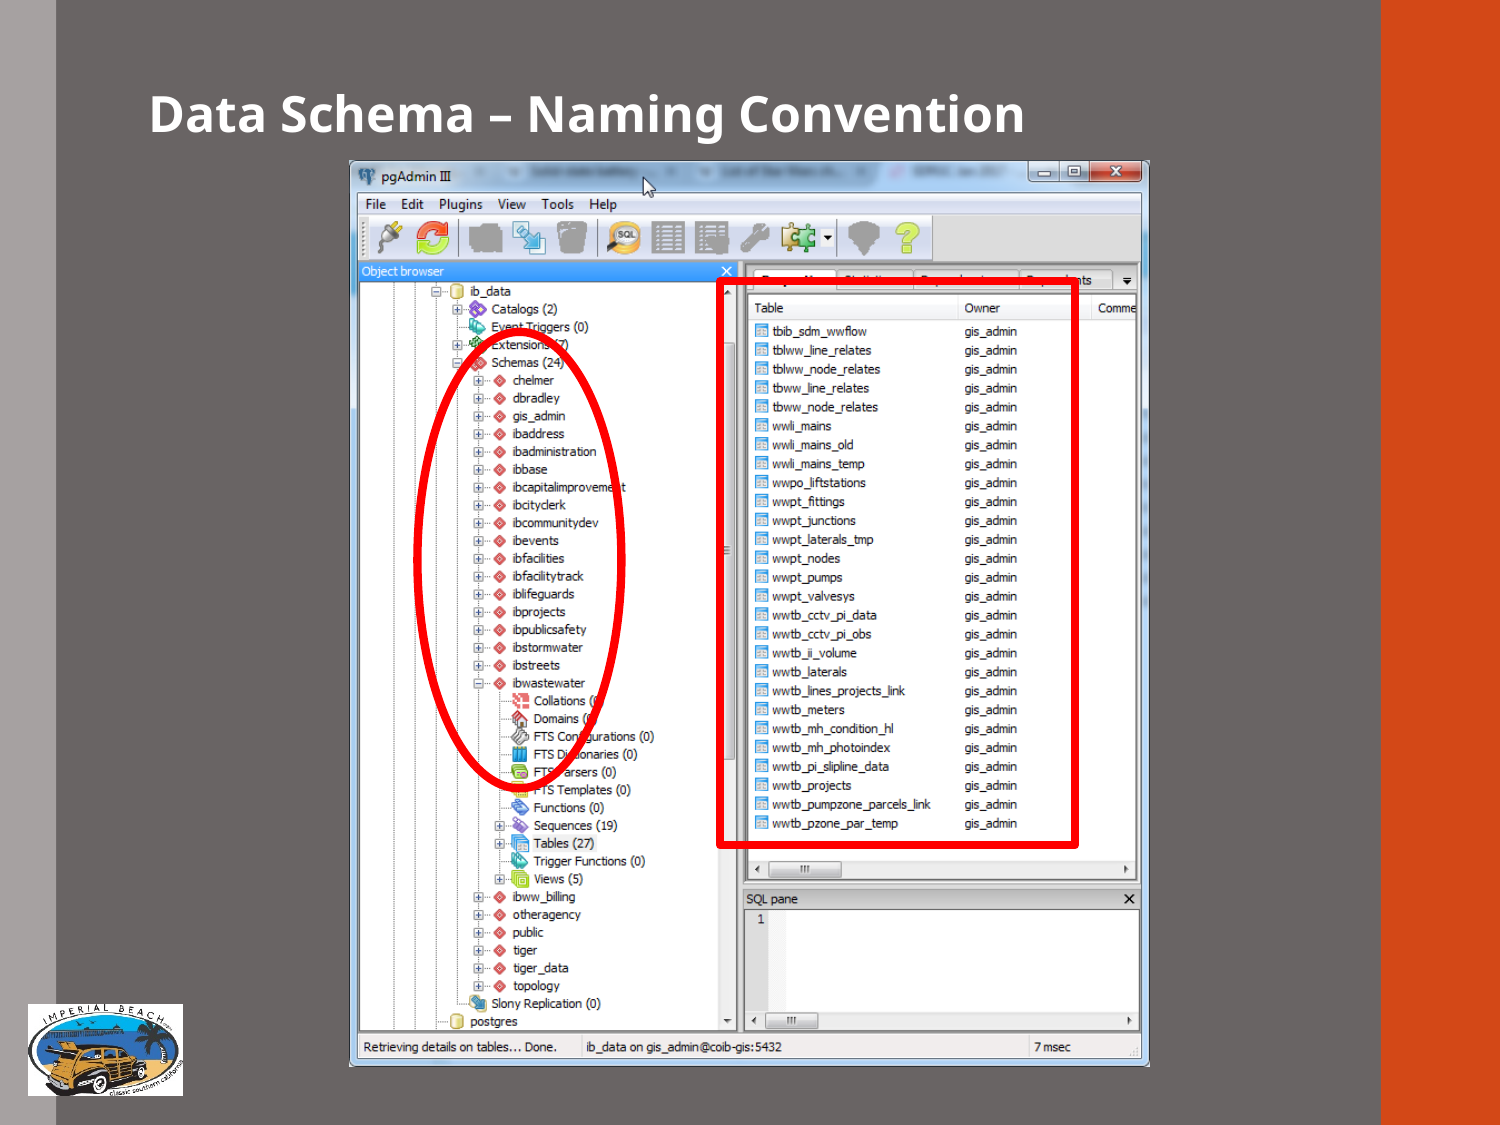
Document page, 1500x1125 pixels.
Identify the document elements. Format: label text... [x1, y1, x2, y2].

picture [349, 160, 1151, 1067]
text_box Data Schema – Naming Convention [133, 74, 1042, 150]
picture [28, 1003, 184, 1096]
